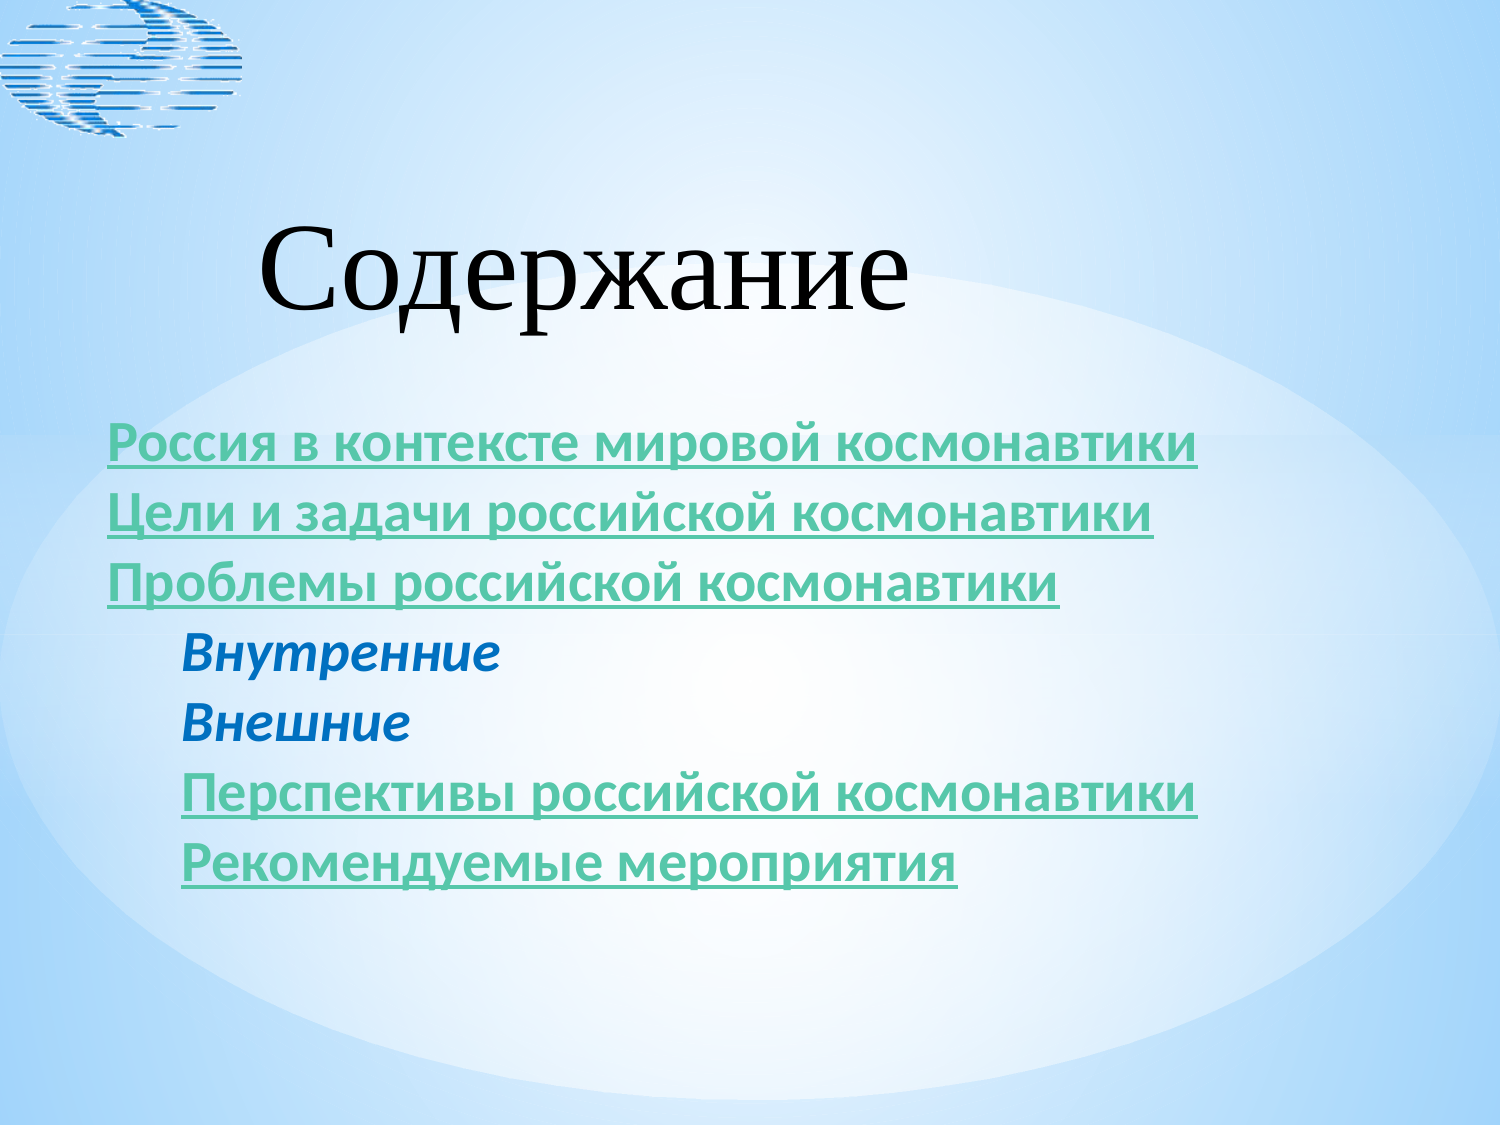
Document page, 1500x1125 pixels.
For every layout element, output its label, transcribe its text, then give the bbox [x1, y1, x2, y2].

text_box Содержание [242, 177, 1227, 342]
picture [0, 0, 242, 138]
text_box Россия в контексте мировой космонавтики Цели и задачи российской космонавтики Проблемы российской космонавтики Внутренние Внешние Перспективы российской космонавтики Рекомендуемые мероприятия [92, 395, 1375, 901]
